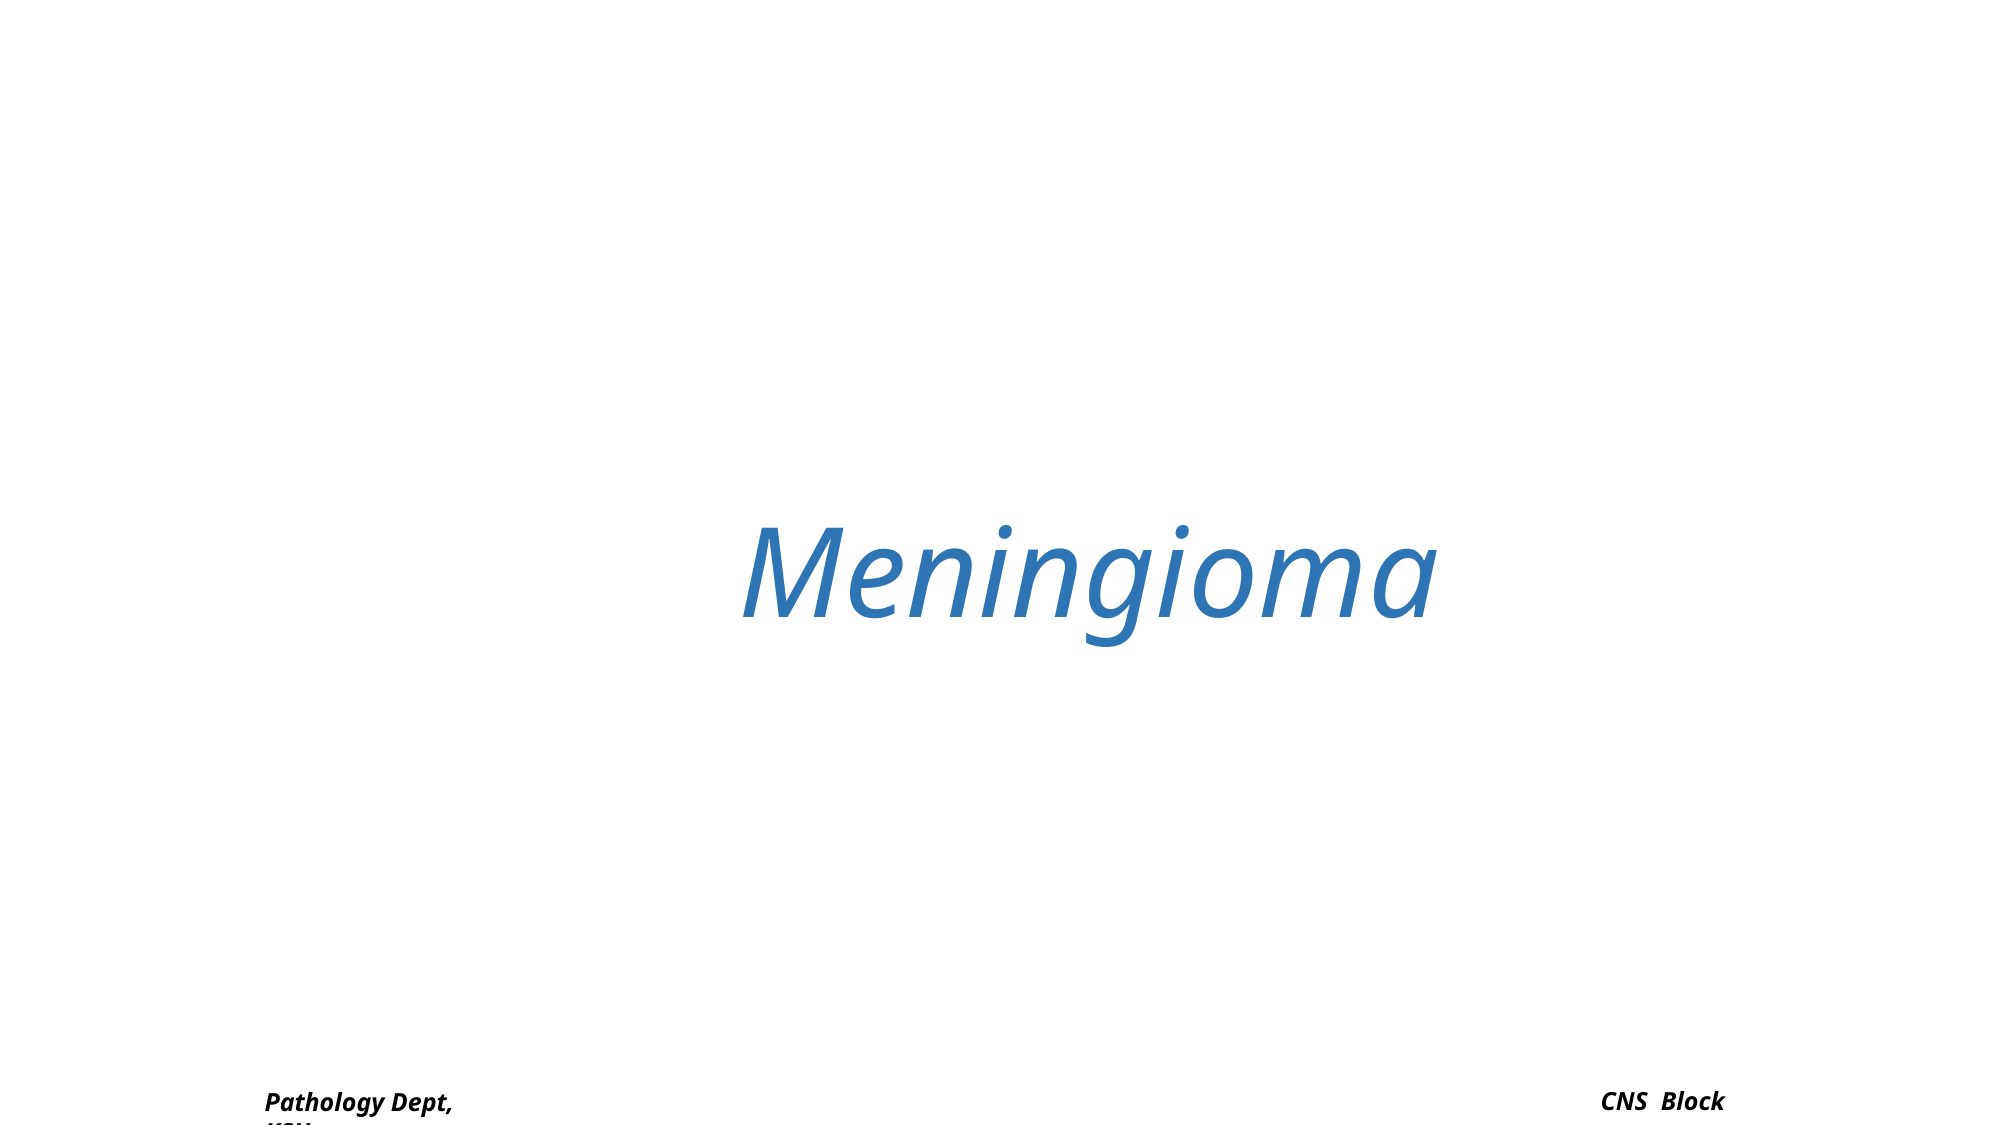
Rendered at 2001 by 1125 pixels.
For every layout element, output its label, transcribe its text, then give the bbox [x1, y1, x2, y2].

text_box CNS Block [1585, 1078, 1750, 1123]
title Meningioma [637, 474, 1509, 653]
text_box Pathology Dept, KSU [249, 1079, 508, 1125]
